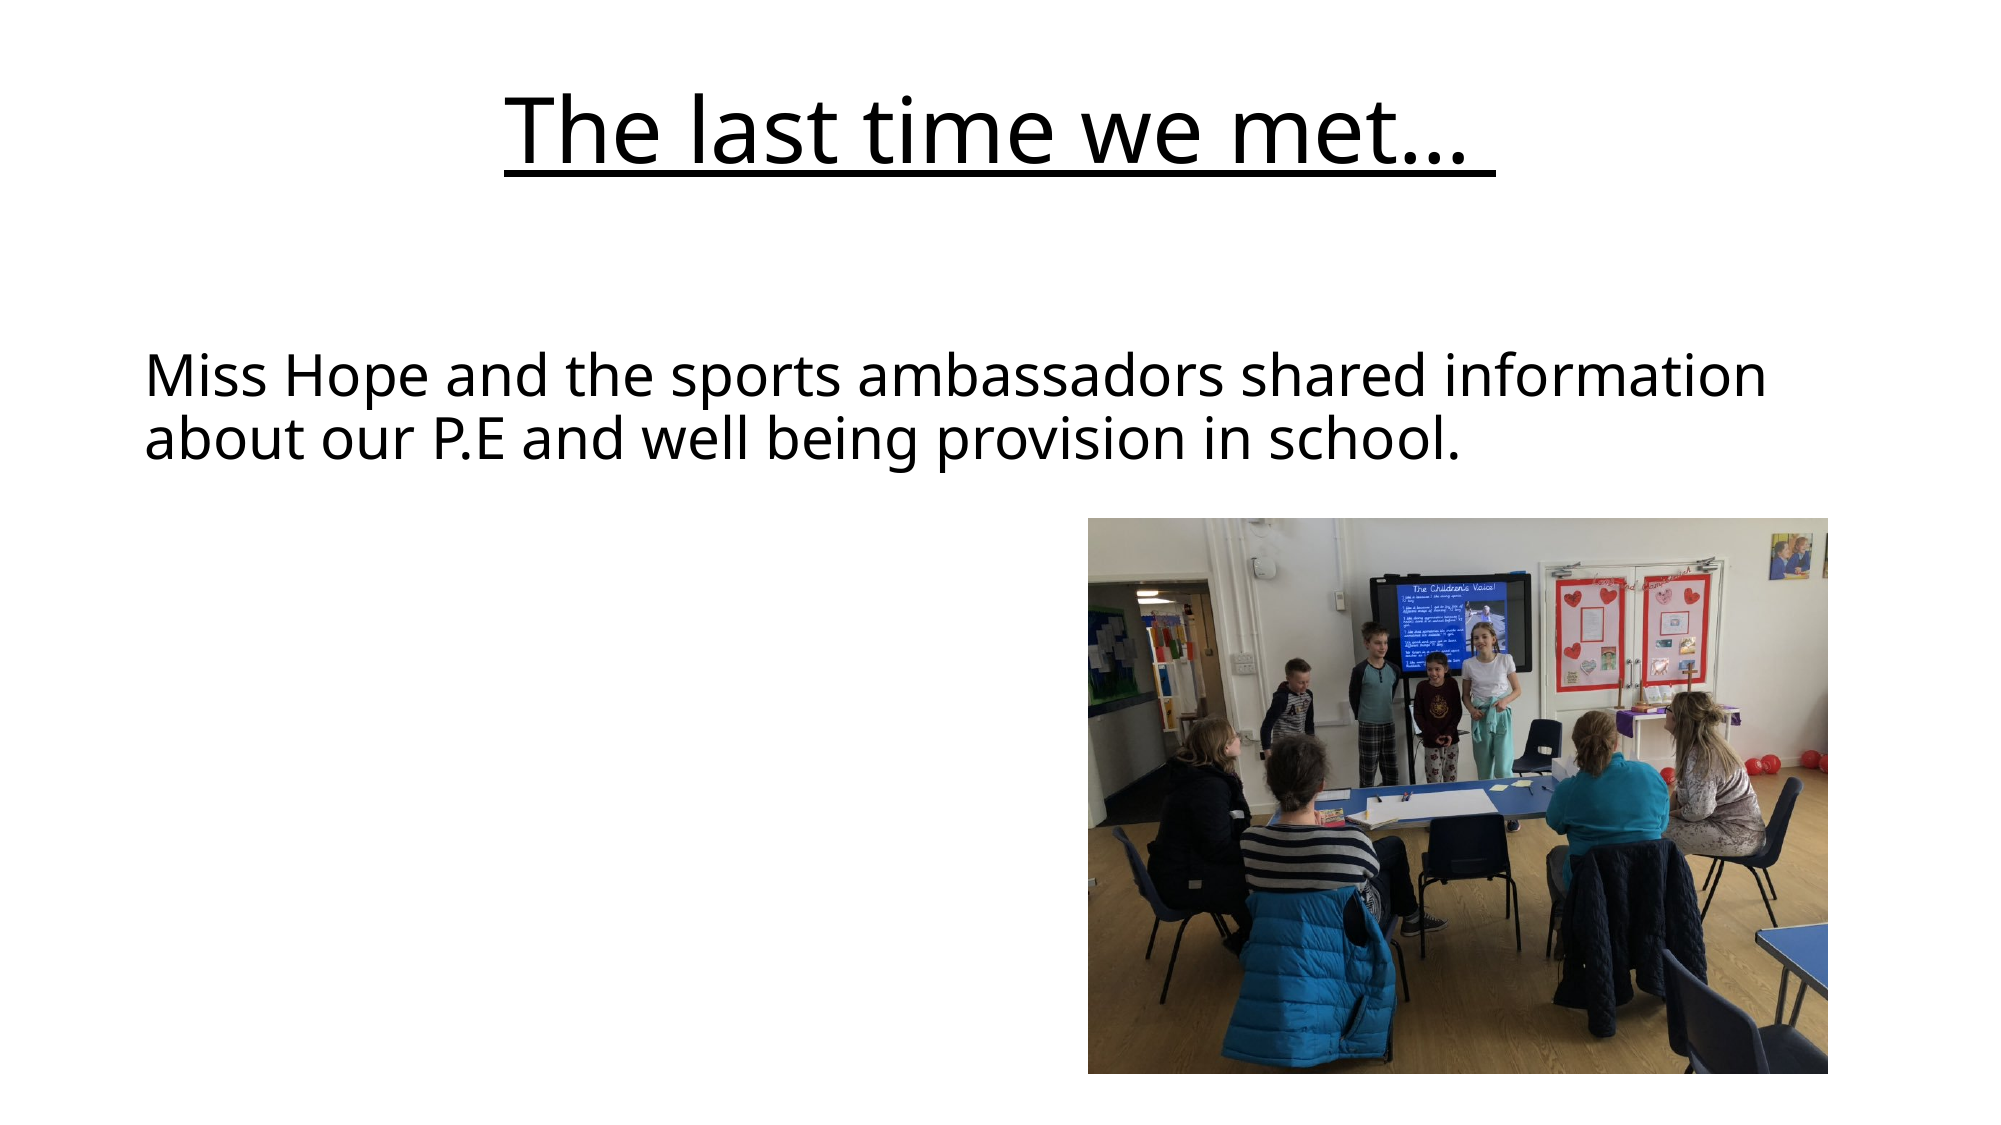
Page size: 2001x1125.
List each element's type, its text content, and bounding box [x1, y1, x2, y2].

picture [1088, 518, 1828, 1074]
title The last time we met… [137, 59, 1863, 208]
list Miss Hope and the sports ambassadors shared information about our P.E and well being provision in school. [129, 248, 1855, 1015]
